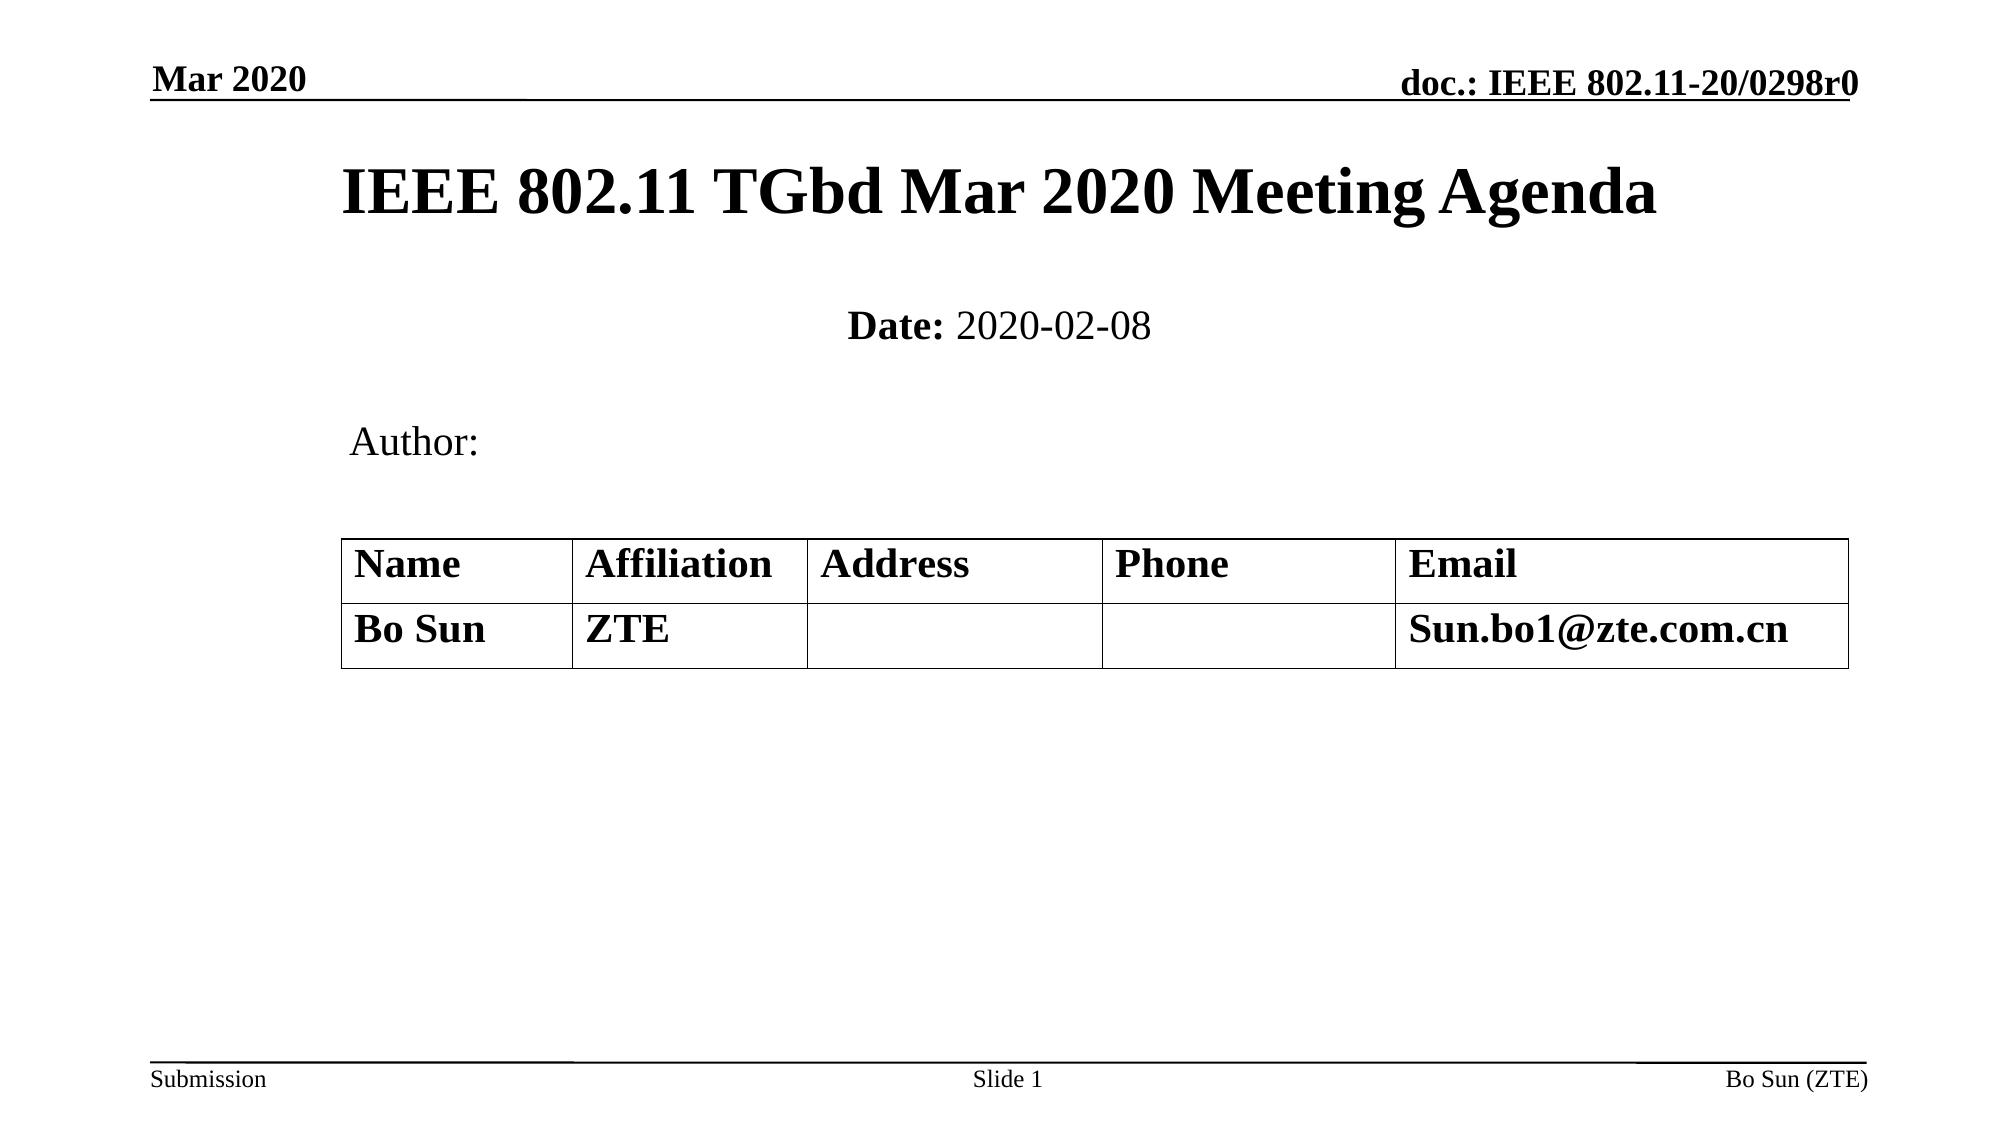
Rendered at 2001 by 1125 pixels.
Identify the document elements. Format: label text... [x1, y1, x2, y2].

slide_number Slide [949, 1061, 1067, 1123]
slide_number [152, 54, 563, 100]
text_box IEEE 802.11 TGbd Mar 2020 Meeting Agenda [295, 99, 1705, 275]
text_box Author: [323, 406, 562, 469]
footer Bo Sun (ZTE) [1171, 1061, 1869, 1093]
text_box Date: 2020-02-08 [362, 290, 1638, 353]
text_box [323, 538, 1874, 723]
